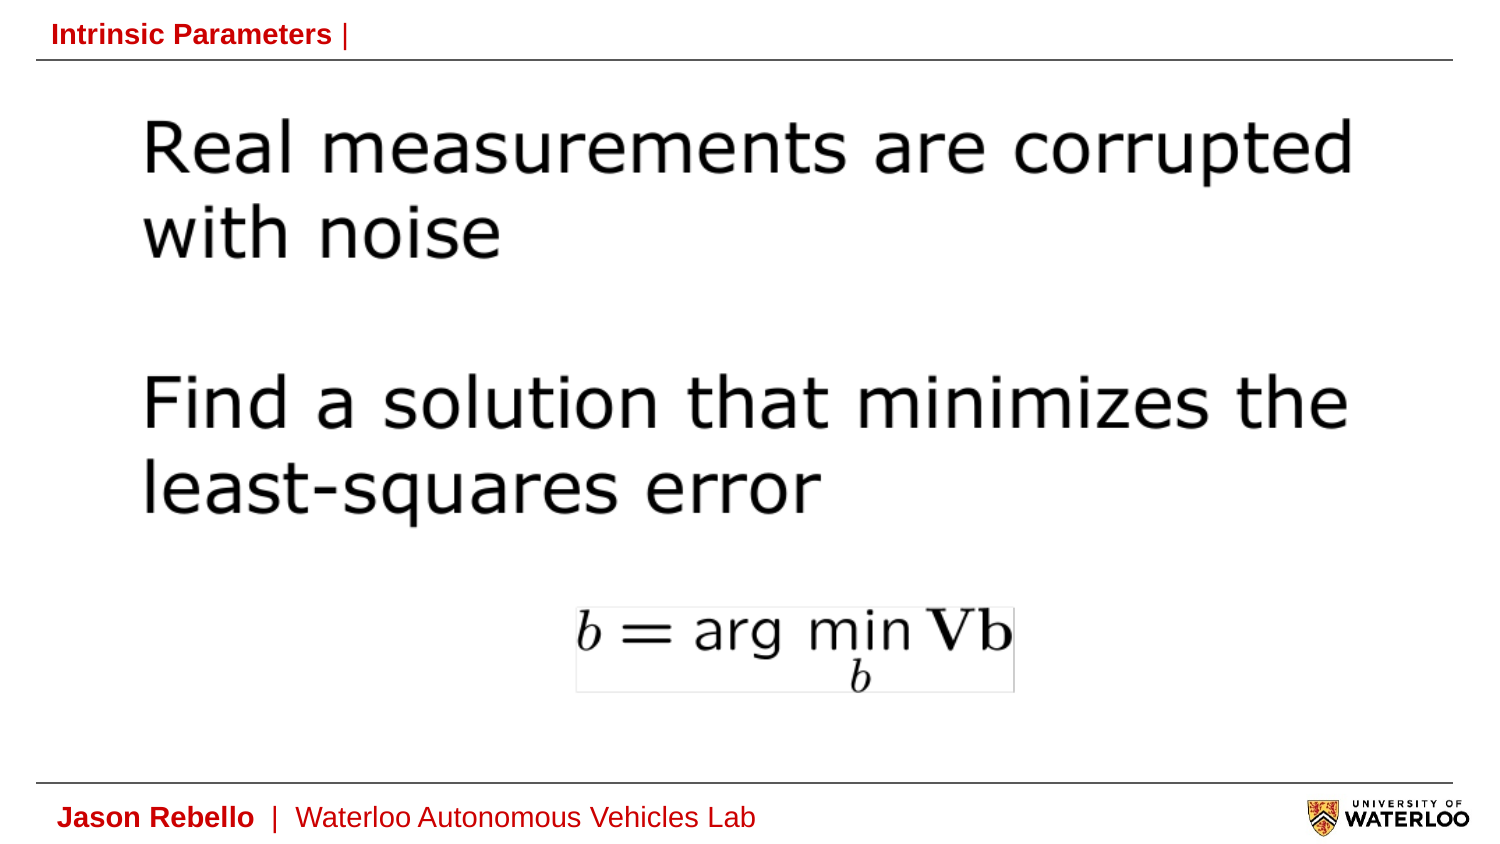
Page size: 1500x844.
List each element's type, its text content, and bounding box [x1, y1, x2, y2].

text_box Jason Rebello | Waterloo Autonomous Vehicles Lab [41, 792, 851, 835]
picture [137, 109, 1362, 701]
picture [1276, 788, 1500, 844]
text_box Intrinsic Parameters | [36, 0, 1240, 52]
